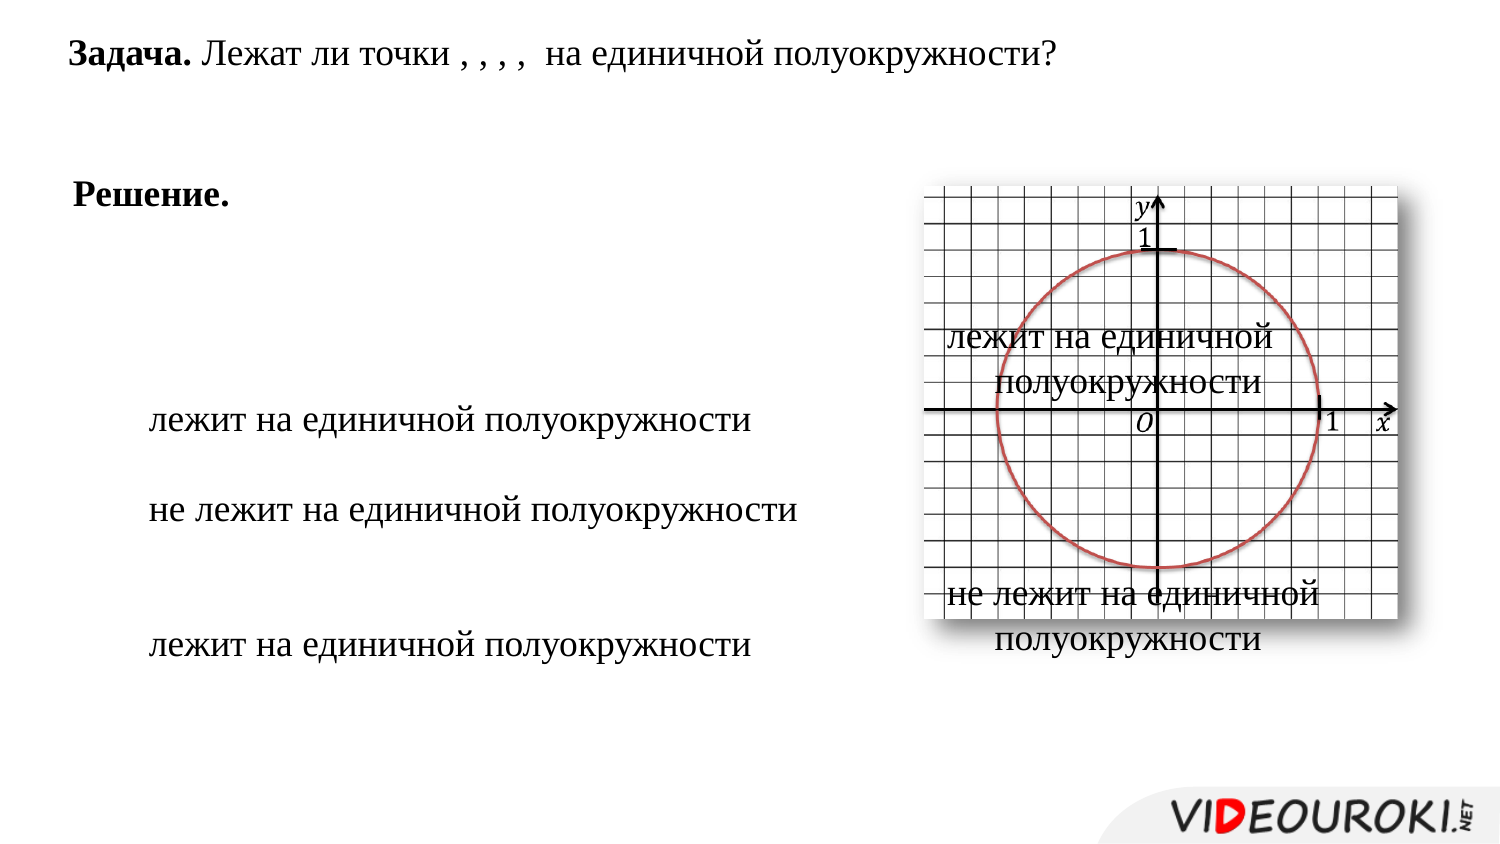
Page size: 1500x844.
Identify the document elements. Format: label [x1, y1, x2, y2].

text_box [1097, 786, 1500, 844]
picture [899, 161, 1448, 668]
